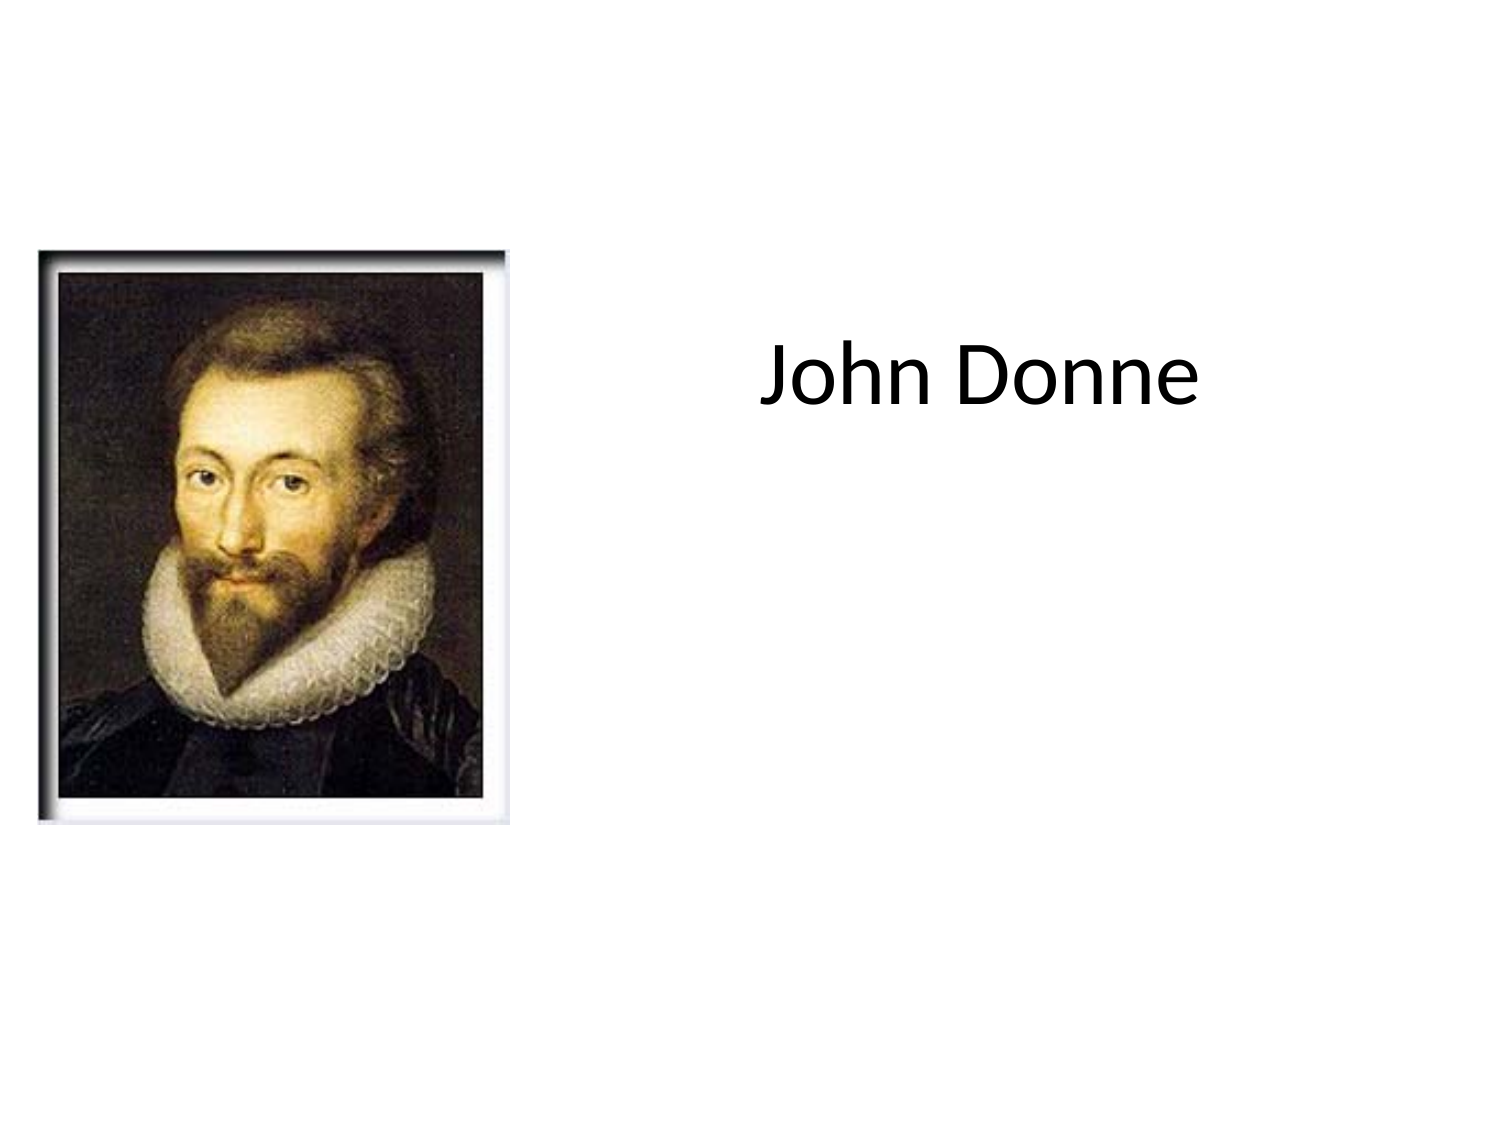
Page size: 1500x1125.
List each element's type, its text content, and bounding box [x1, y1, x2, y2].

title John Donne [537, 247, 1425, 489]
picture [37, 249, 510, 826]
